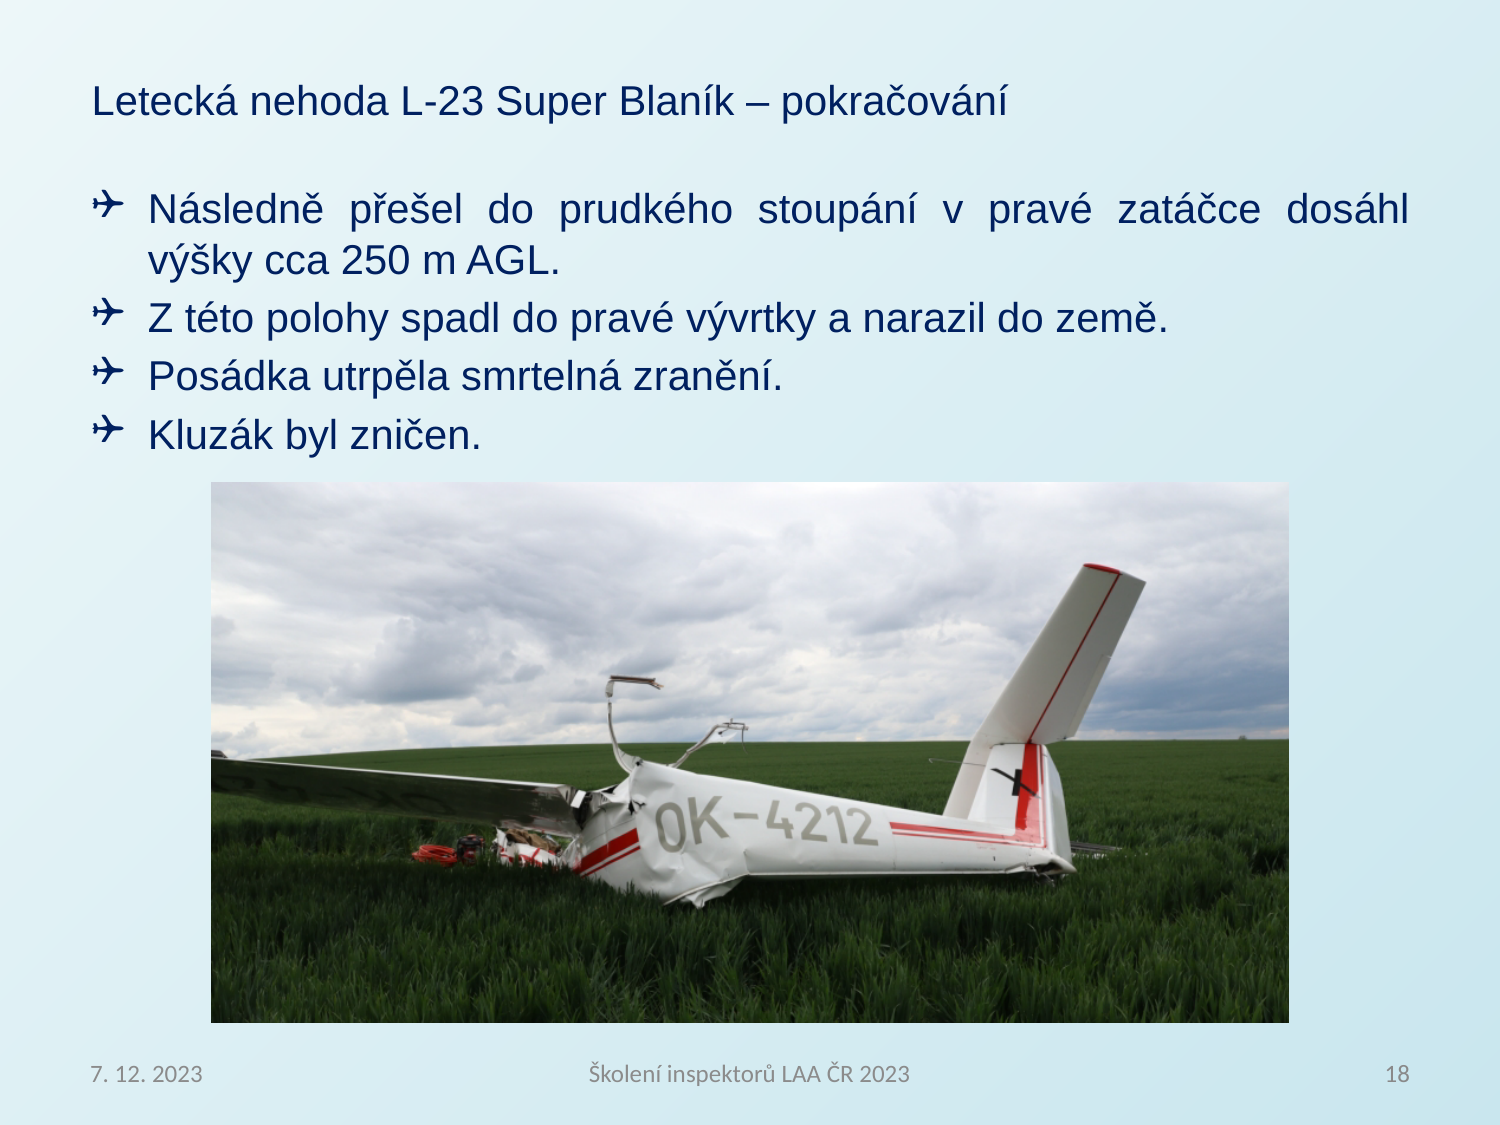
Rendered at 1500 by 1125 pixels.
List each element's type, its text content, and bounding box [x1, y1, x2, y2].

footer Školení inspektorů LAA ČR 2023 [512, 1042, 988, 1103]
text_box Letecká nehoda L-23 Super Blaník – pokračování Následně přešel do prudkého stoupání v pravé zatáčce dosáhl výšky cca 250 m AGL. Z této polohy spadl do pravé vývrtky a narazil do země. Posádka utrpěla smrtelná zranění. Kluzák byl zničen. [76, 66, 1425, 1017]
slide_number 18 [1074, 1042, 1425, 1103]
picture [210, 482, 1290, 1023]
slide_number 7. 12. 2023 [75, 1042, 425, 1103]
